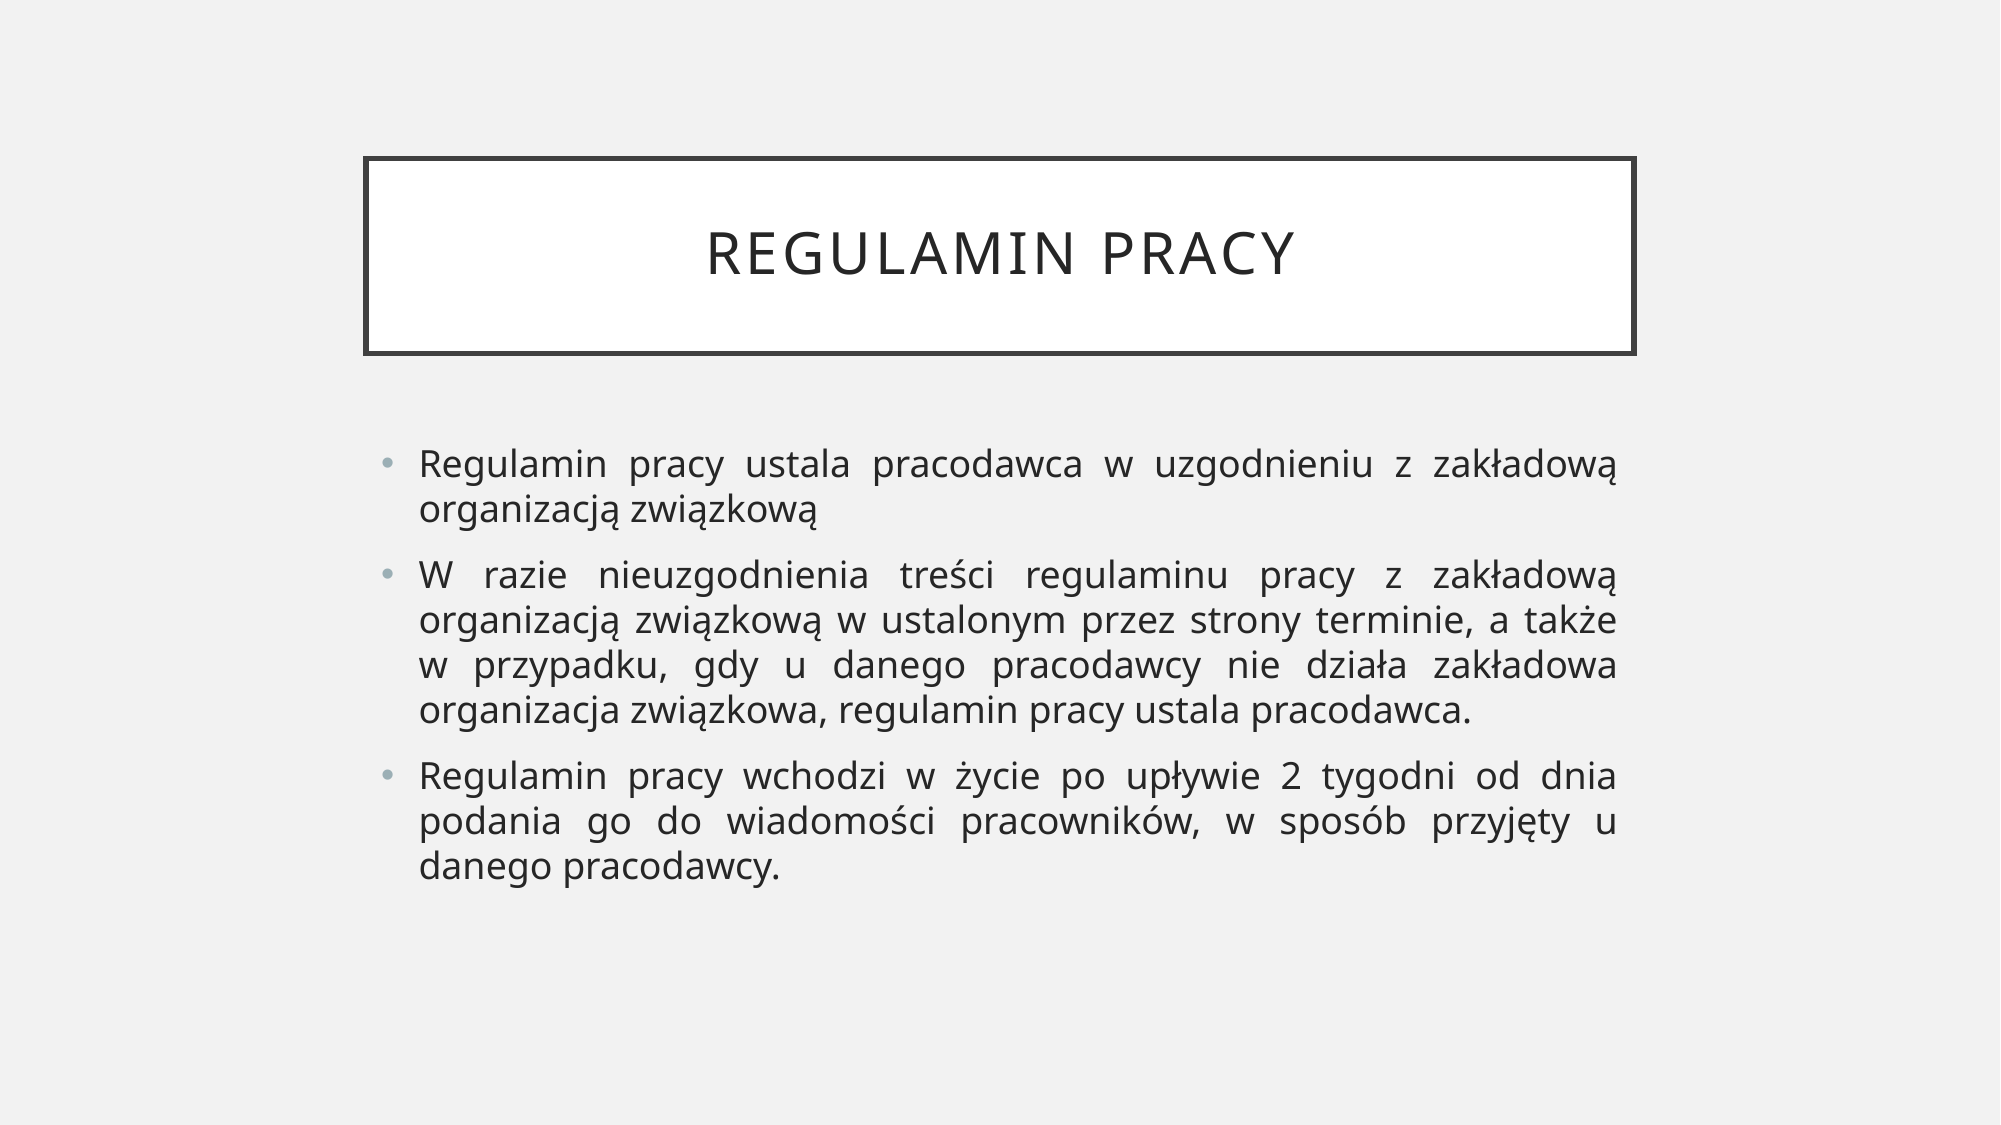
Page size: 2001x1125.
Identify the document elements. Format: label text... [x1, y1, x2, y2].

title Regulamin pracy [363, 156, 1637, 356]
list Regulamin pracy ustala pracodawca w uzgodnieniu z zakładową organizacją związkową W razie nieuzgodnienia treści regulaminu pracy z zakładową organizacją związkową w ustalonym przez strony terminie, a także w przypadku, gdy u danego pracodawcy nie działa zakładowa organizacja związkowa, regulamin pracy ustala pracodawca. Regulamin pracy wchodzi w życie po upływie 2 tygodni od dnia podania go do wiadomości pracowników, w sposób przyjęty u danego pracodawcy. [366, 432, 1634, 942]
